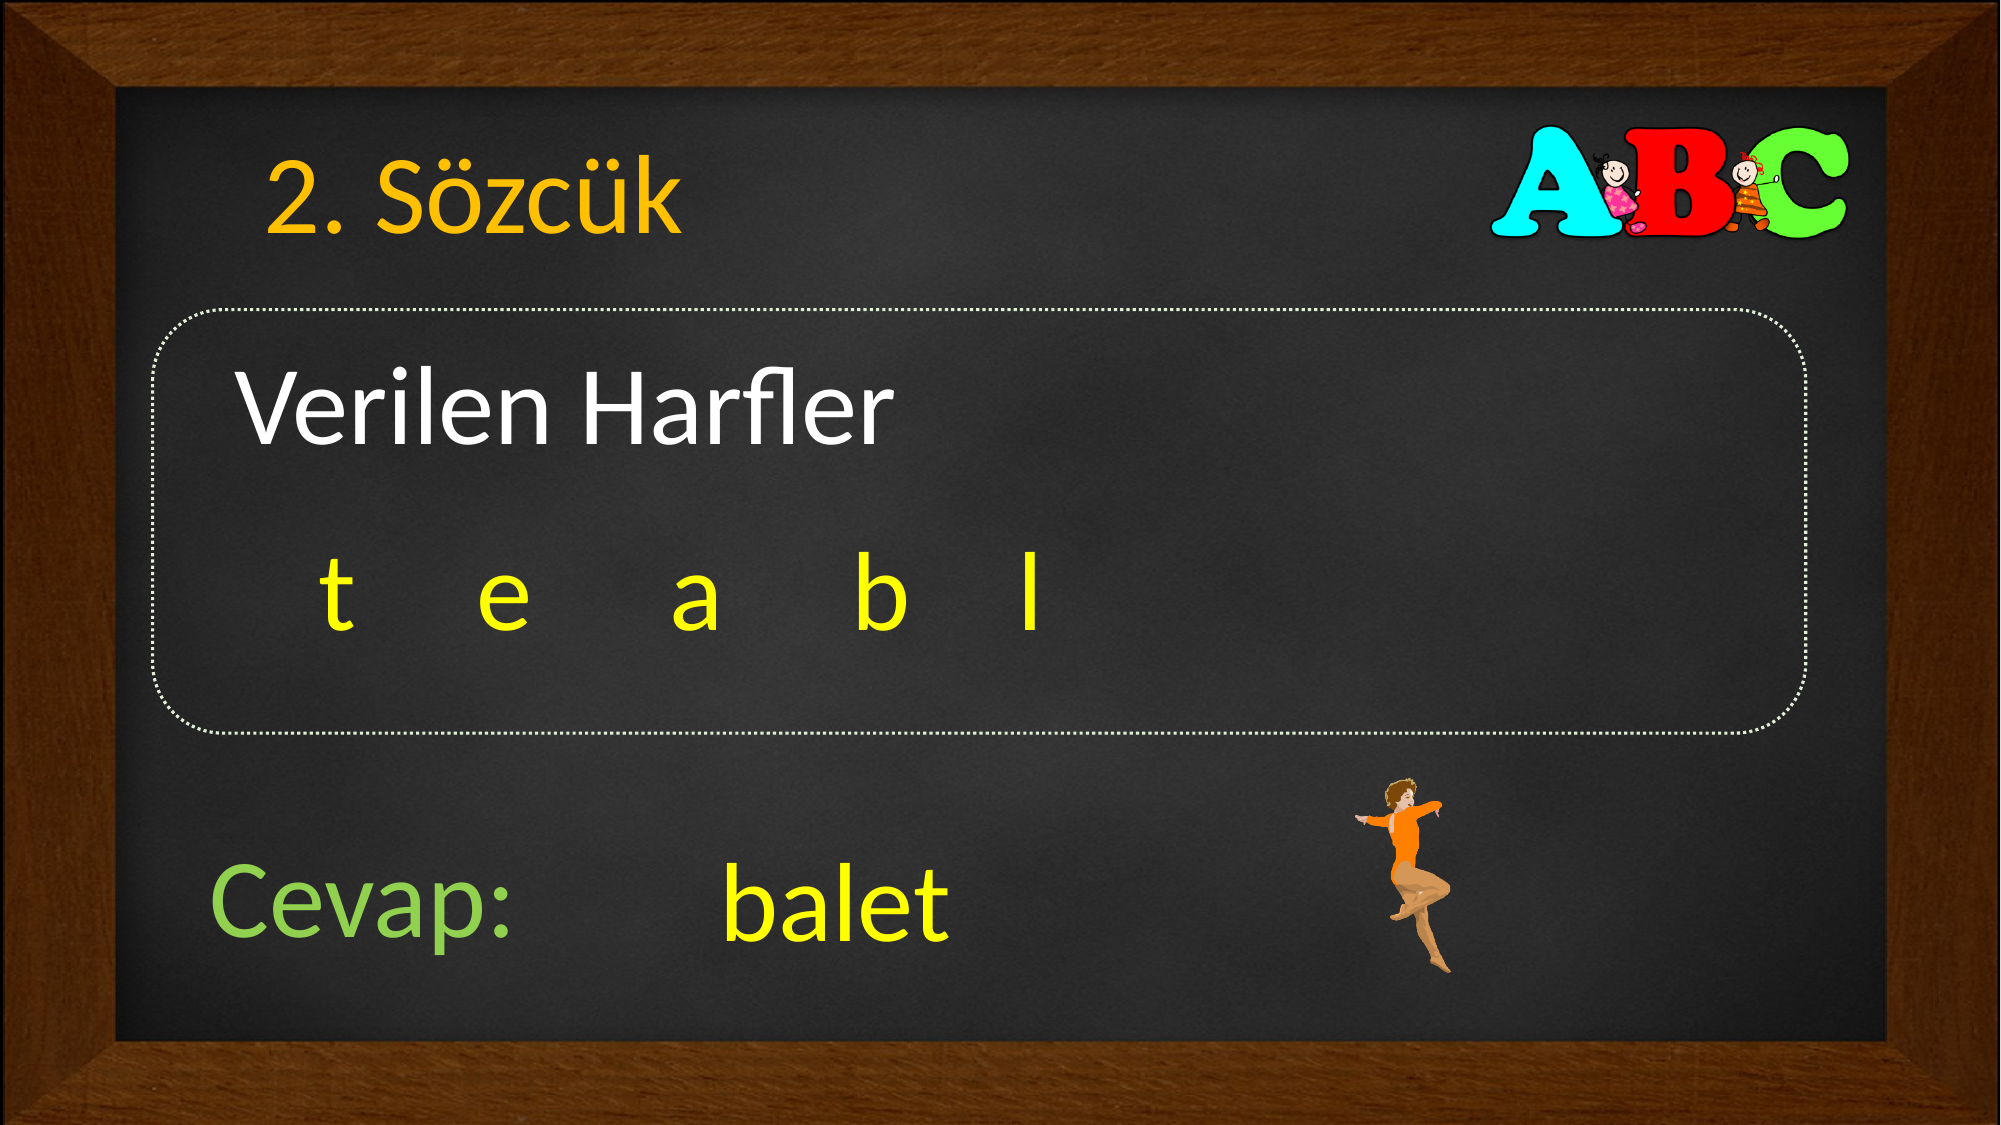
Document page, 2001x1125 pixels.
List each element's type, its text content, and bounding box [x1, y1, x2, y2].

text_box balet [704, 821, 966, 972]
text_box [152, 309, 1806, 734]
text_box Cevap: [194, 817, 533, 968]
text_box 2. Sözcük [180, 113, 767, 264]
picture [0, 0, 2001, 1125]
